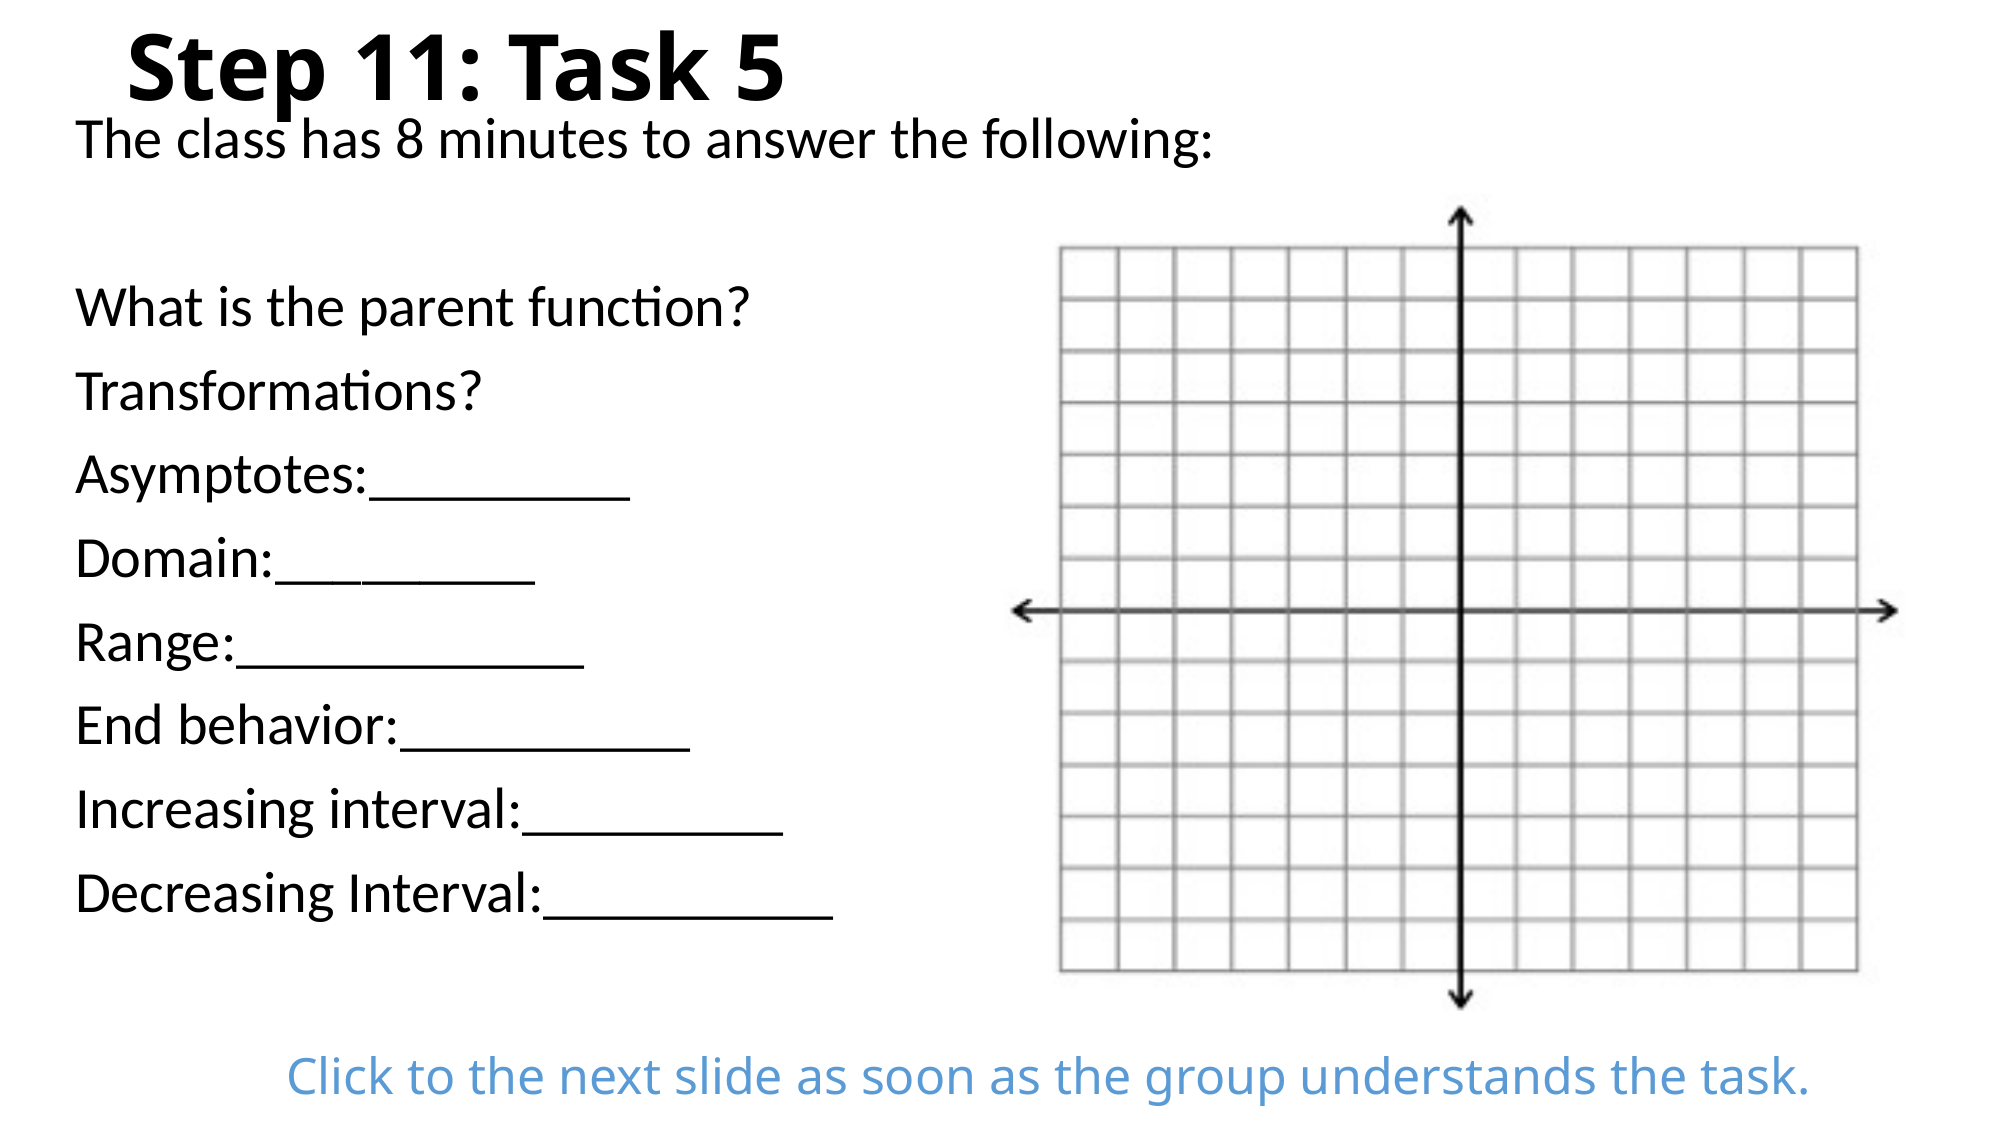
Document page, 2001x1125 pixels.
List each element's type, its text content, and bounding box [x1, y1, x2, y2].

text_box Click to the next slide as soon as the group understands the task. [271, 1037, 1827, 1125]
picture [948, 190, 1981, 1027]
title Step 11: Task 5 [111, 0, 1837, 180]
